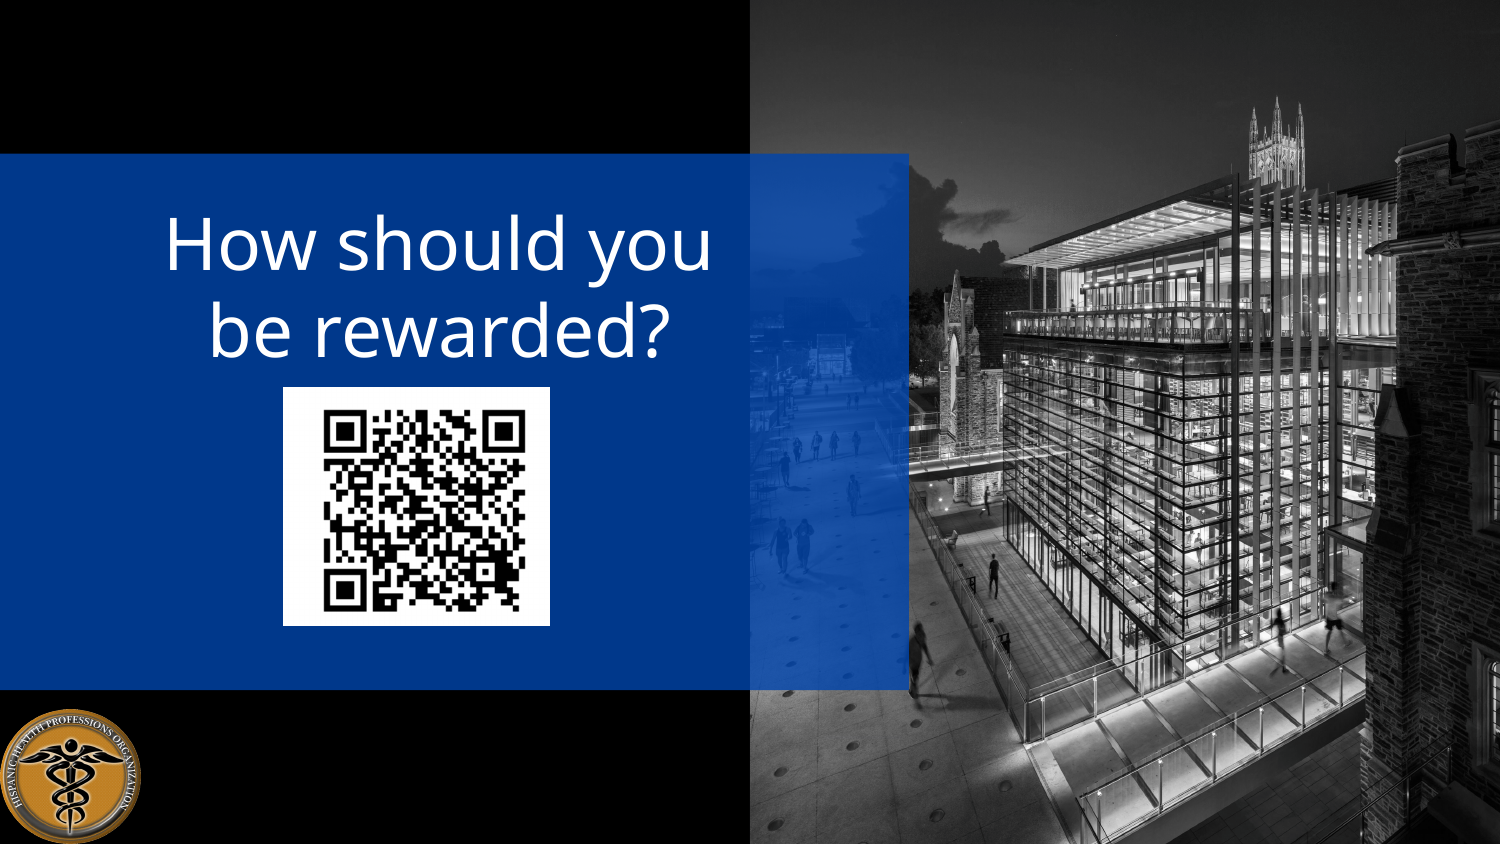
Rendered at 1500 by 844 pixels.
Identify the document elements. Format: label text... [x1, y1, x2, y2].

picture [0, 709, 141, 844]
picture [749, 0, 1500, 844]
title How should you be rewarded? [111, 139, 744, 388]
text_box [0, 153, 744, 691]
picture [282, 387, 550, 626]
